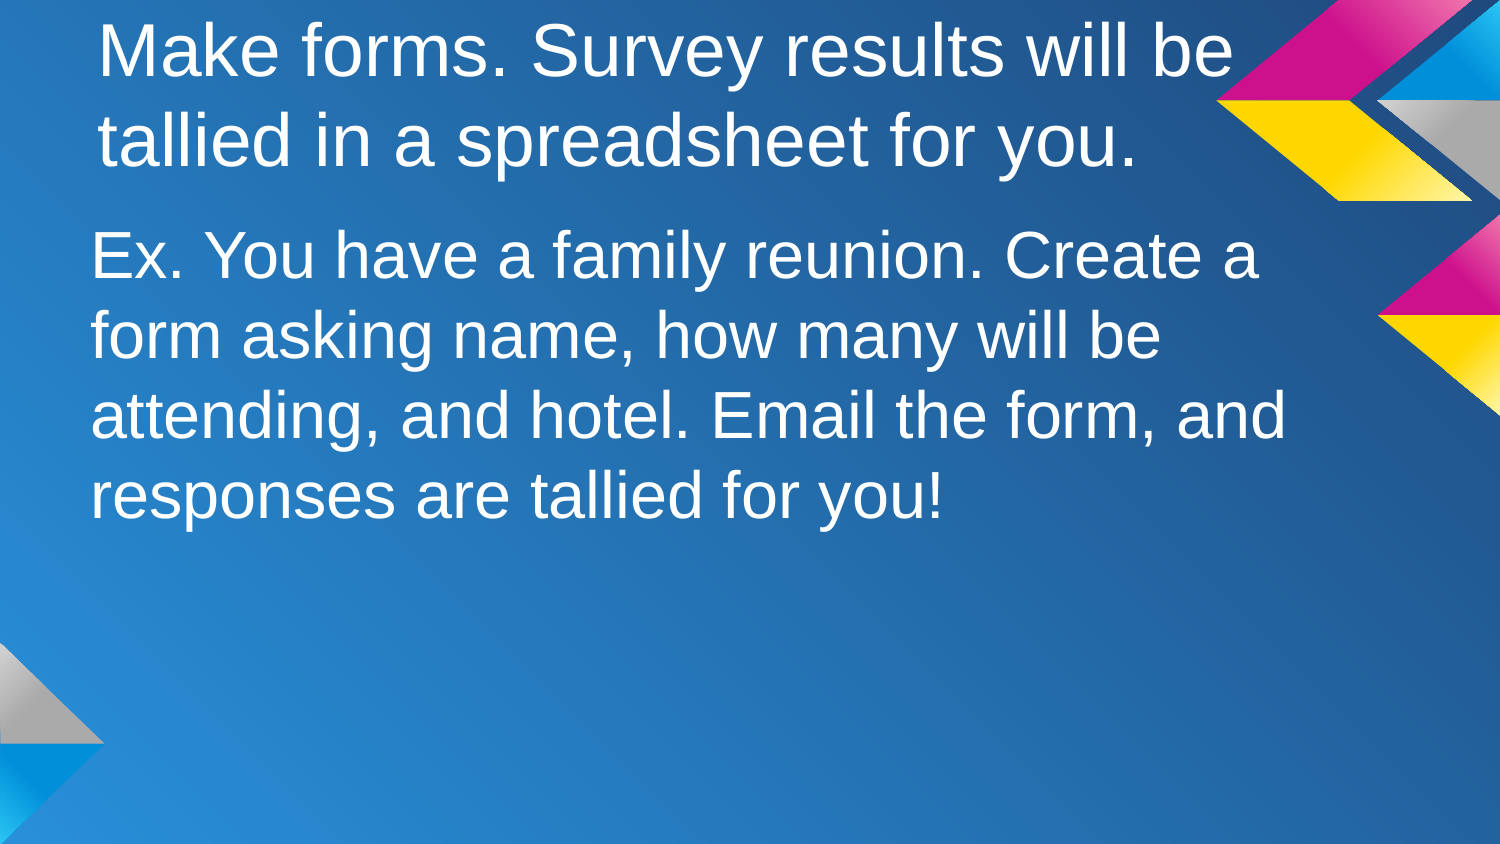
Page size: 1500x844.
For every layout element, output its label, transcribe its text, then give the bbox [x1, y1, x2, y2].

title Make forms. Survey results will be tallied in a spreadsheet for you. [82, 12, 1433, 197]
list Ex. You have a family reunion. Create a form asking name, how many will be attending, and hotel. Email the form, and responses are tallied for you! [75, 196, 1425, 793]
